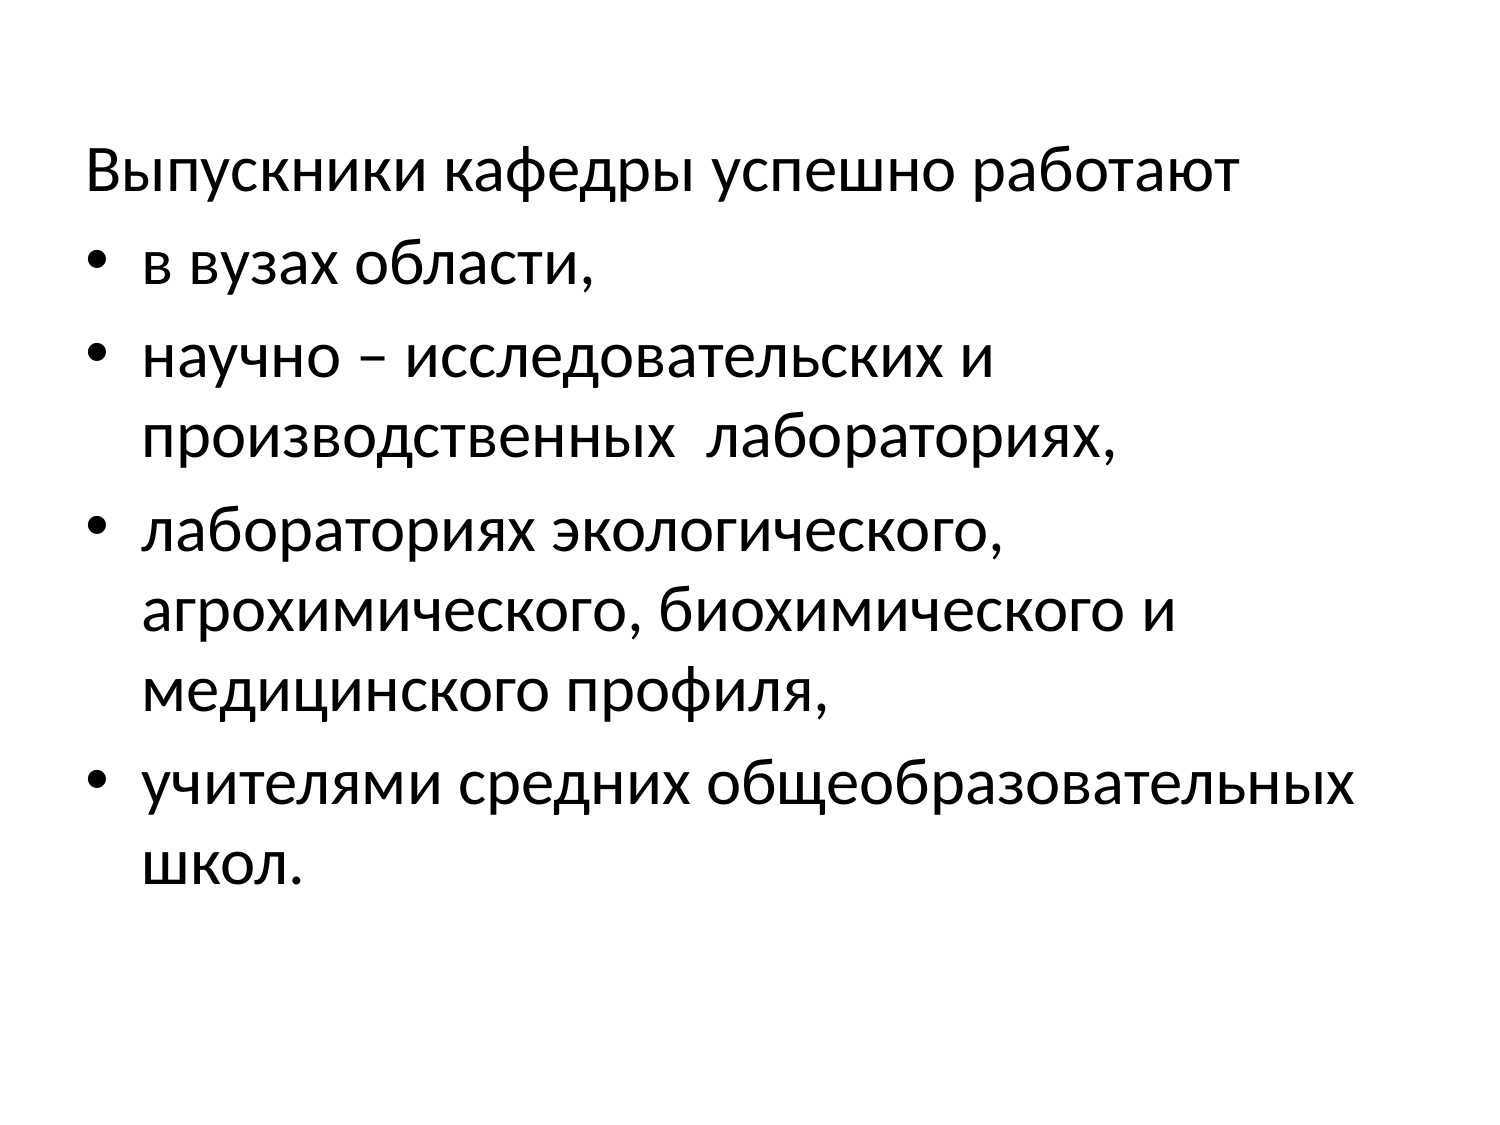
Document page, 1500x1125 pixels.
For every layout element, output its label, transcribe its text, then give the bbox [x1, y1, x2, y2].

list Выпускники кафедры успешно работают в вузах области, научно – исследовательских и производственных лабораториях, лабораториях экологического, агрохимического, биохимического и медицинского профиля, учителями средних общеобразовательных школ. [70, 117, 1454, 1032]
